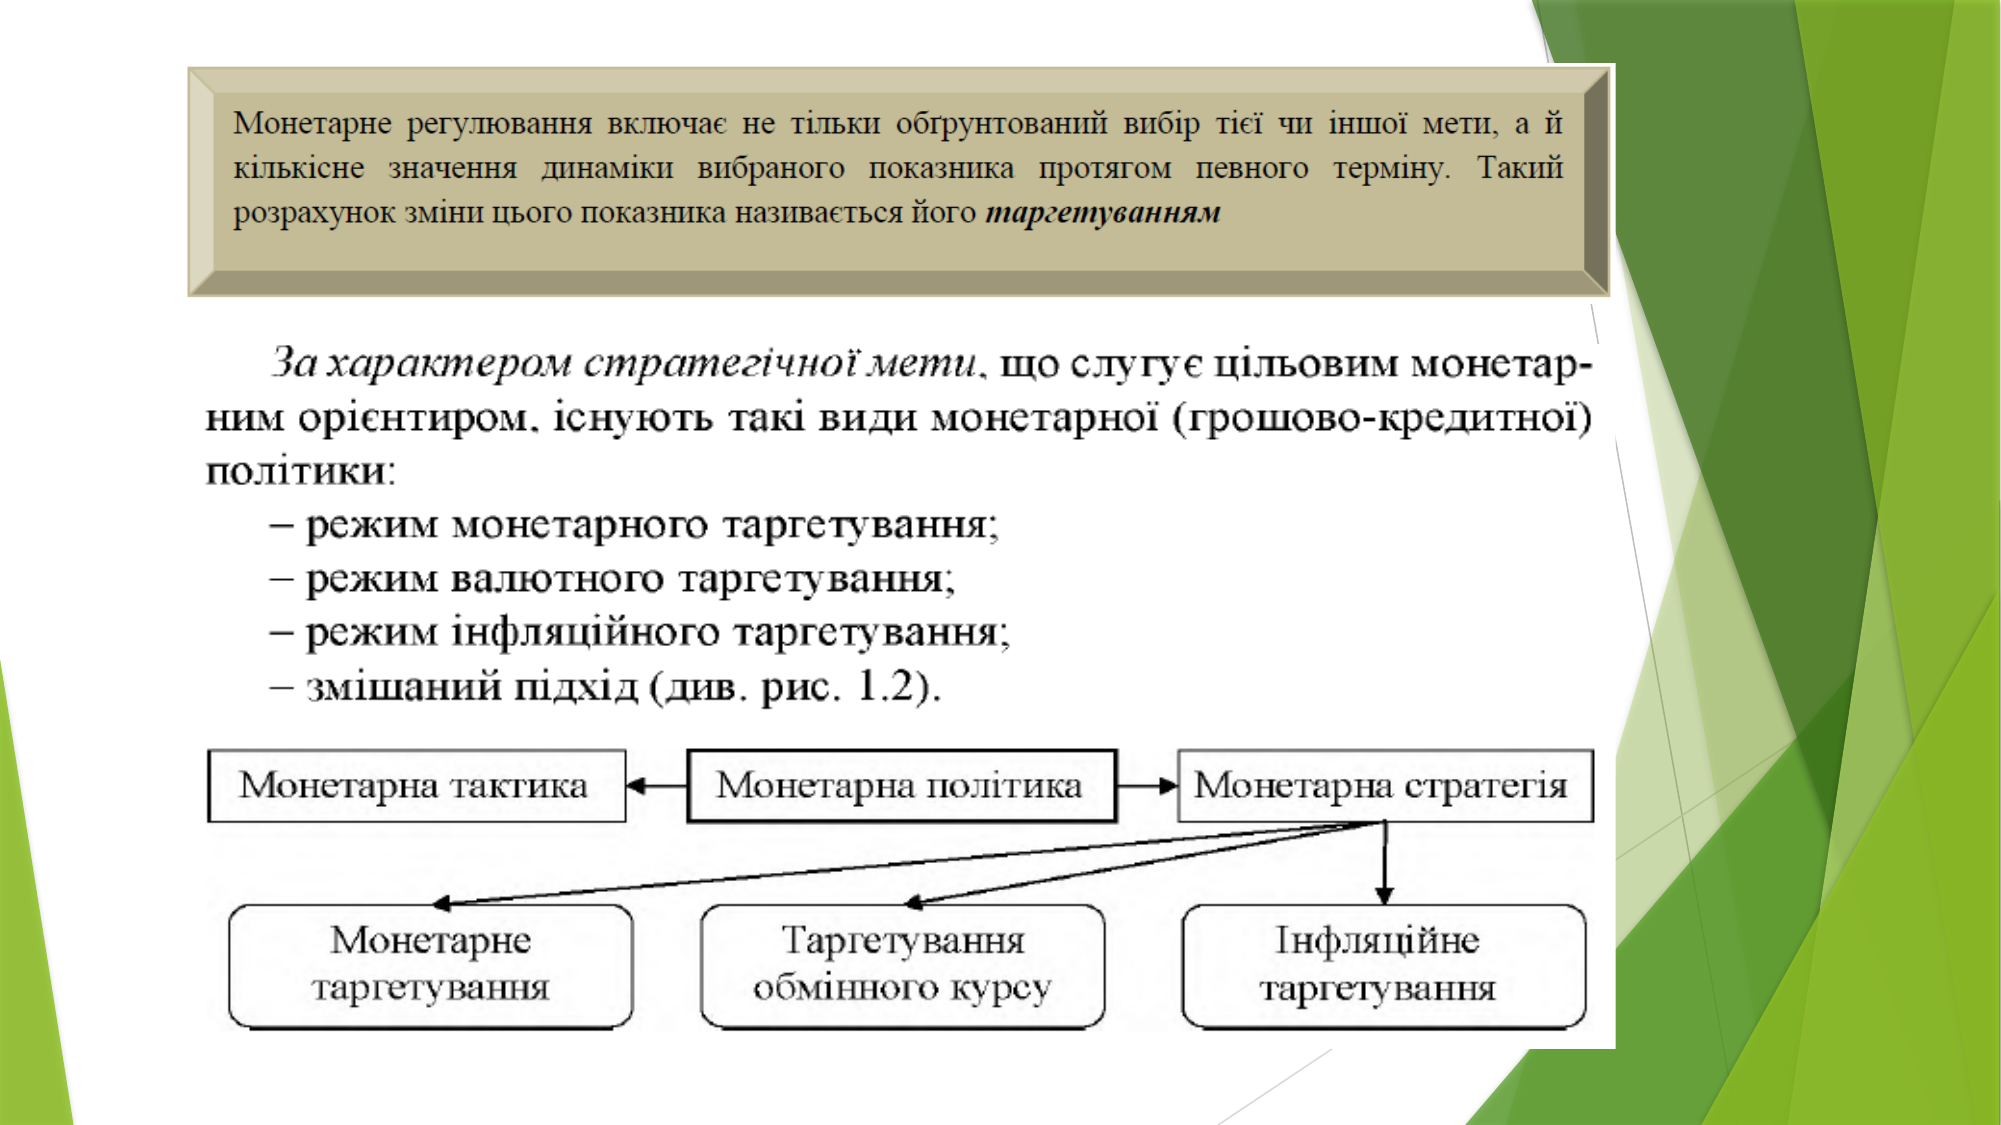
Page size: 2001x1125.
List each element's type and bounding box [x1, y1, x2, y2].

list [173, 343, 1617, 1049]
picture [185, 63, 1617, 305]
